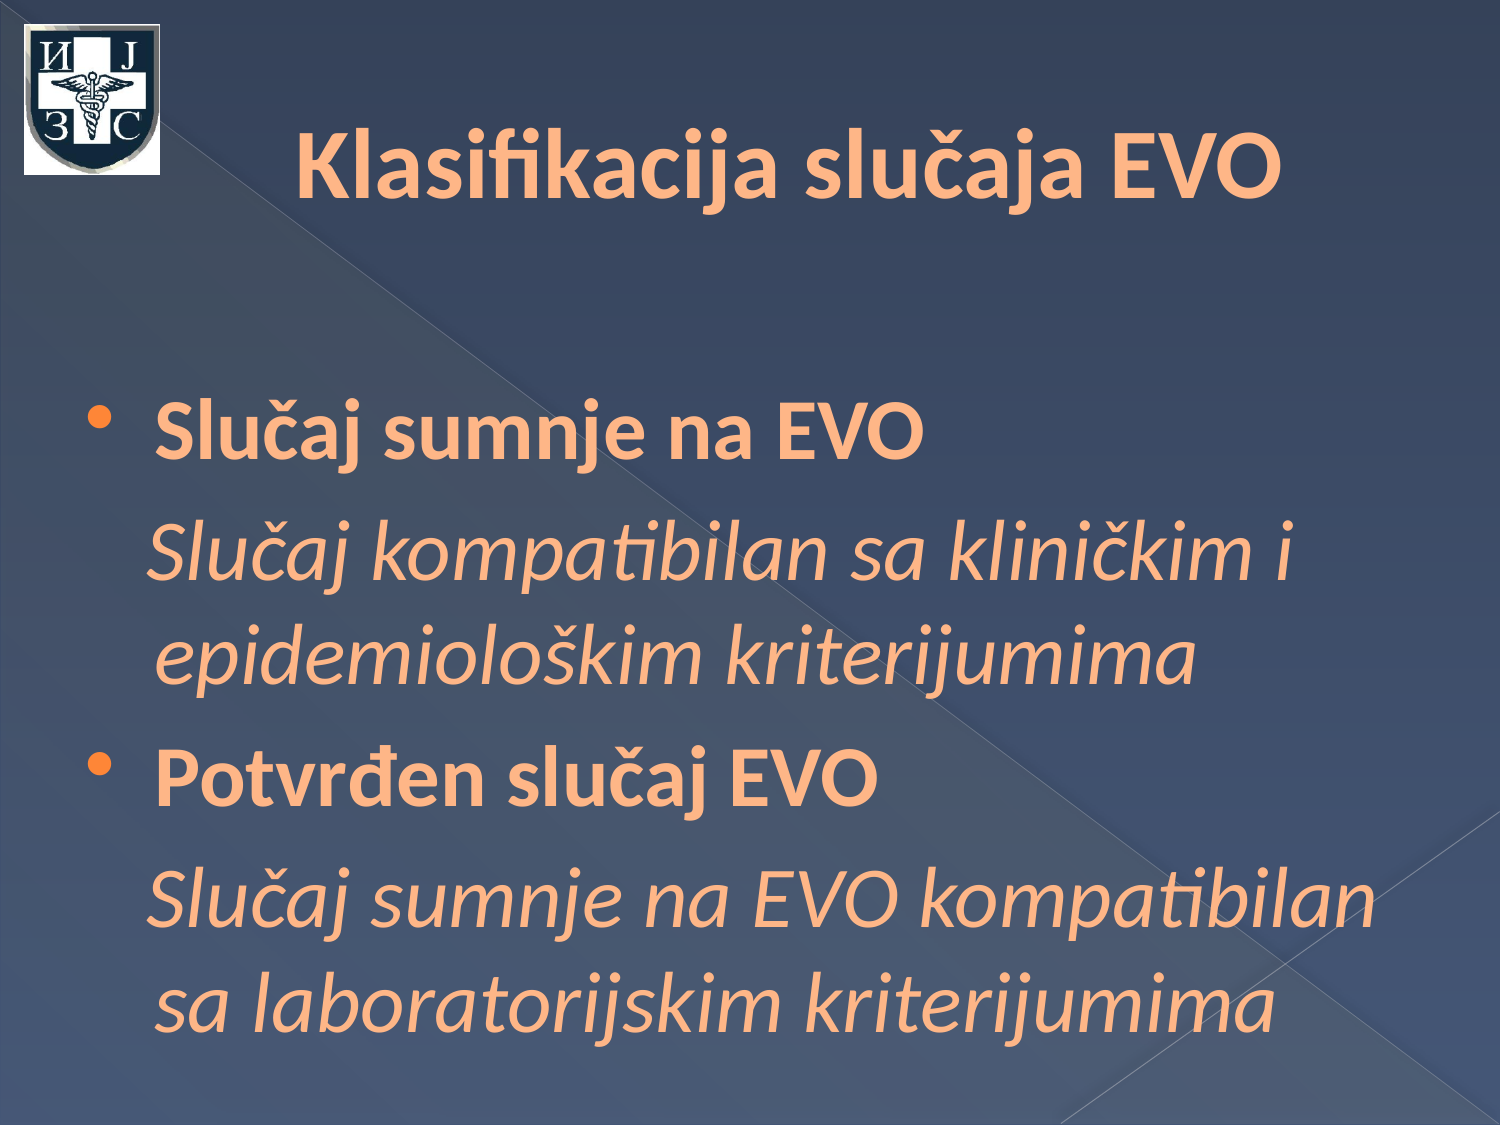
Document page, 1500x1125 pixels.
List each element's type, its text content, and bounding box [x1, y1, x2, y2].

picture [24, 24, 160, 176]
title Klasifikacija slučaja EVO [75, 43, 1425, 274]
list Slučaj sumnje na EVO Slučaj kompatibilan sa kliničkim i epidemiološkim kriterijumima Potvrđen slučaj EVO Slučaj sumnje na EVO kompatibilan sa laboratorijskim kriterijumima [62, 275, 1413, 1092]
